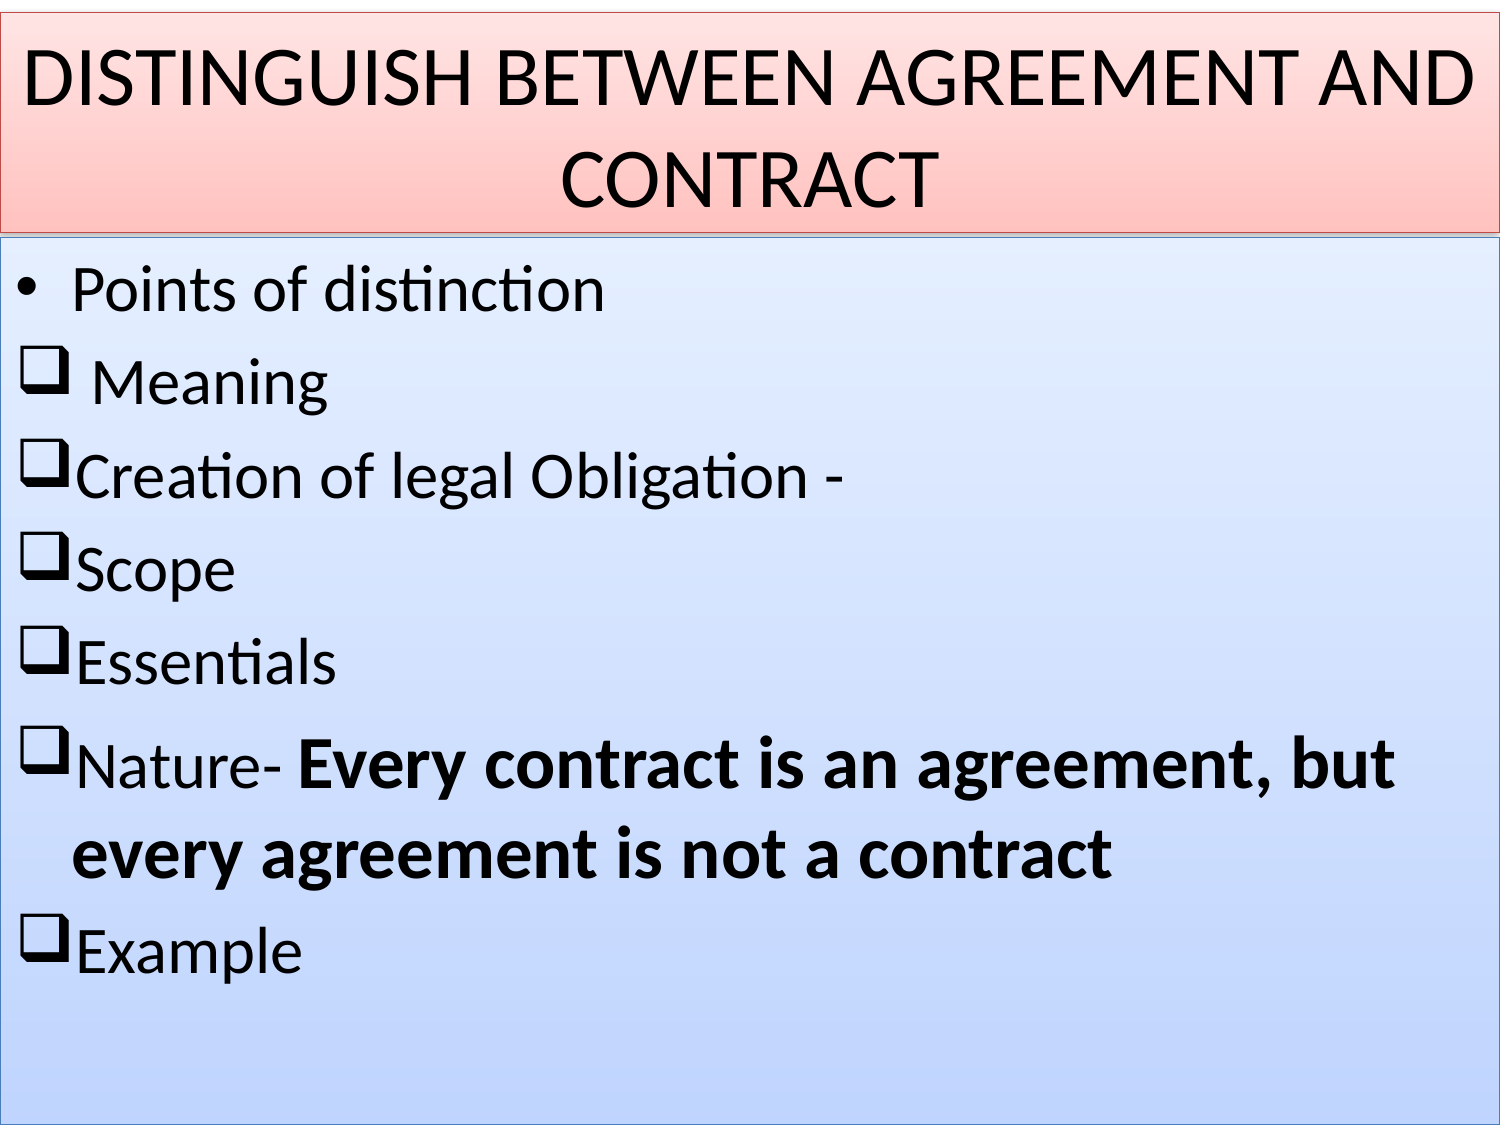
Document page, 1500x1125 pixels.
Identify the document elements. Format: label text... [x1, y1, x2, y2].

title DISTINGUISH BETWEEN AGREEMENT AND CONTRACT [0, 12, 1500, 233]
list Points of distinction Meaning Creation of legal Obligation - Scope Essentials Nature- Every contract is an agreement, but every agreement is not a contract Example [0, 237, 1500, 1125]
